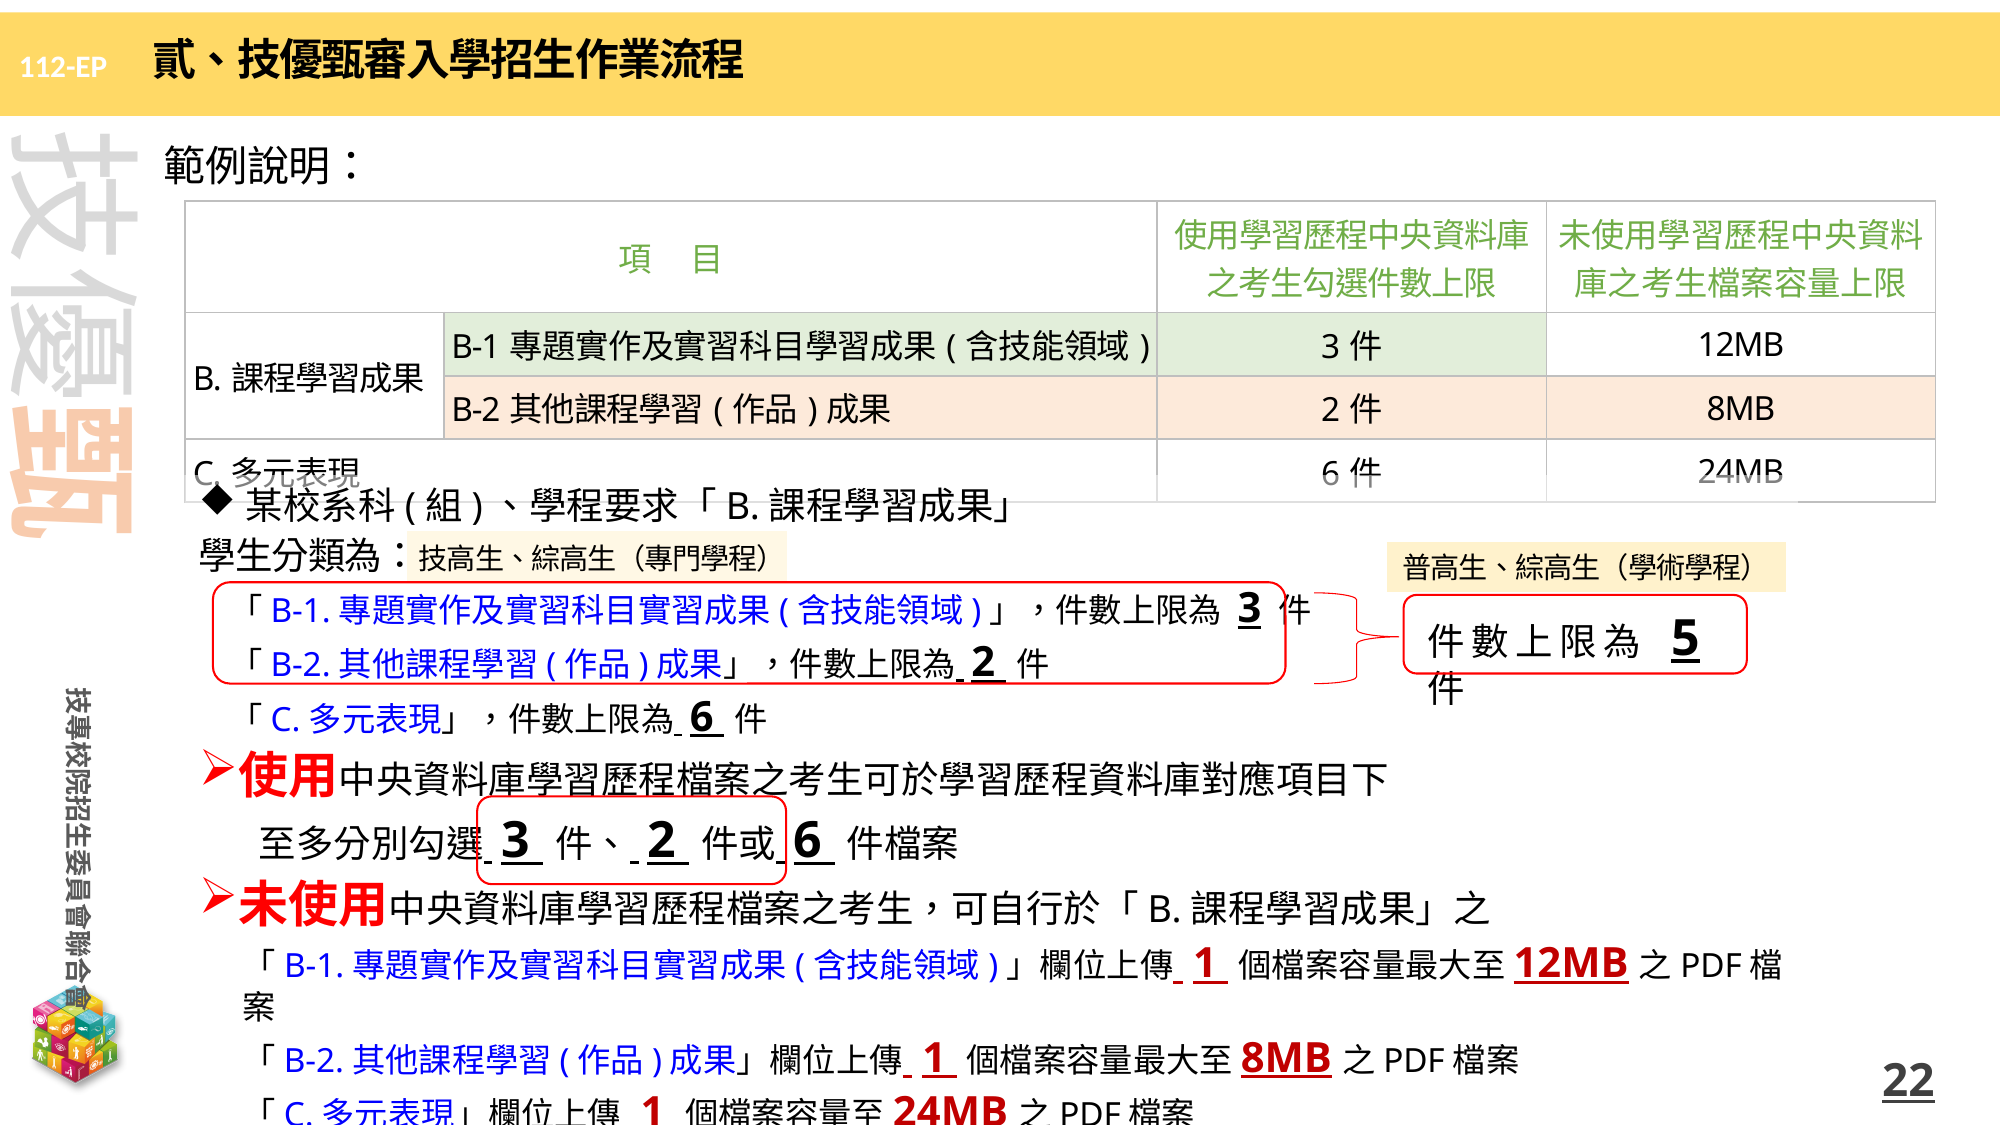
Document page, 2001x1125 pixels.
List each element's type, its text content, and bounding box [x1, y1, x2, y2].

table_cell B.課程學習成果 [186, 313, 443, 438]
text_box [1314, 592, 1400, 685]
text_box [476, 795, 788, 886]
table_header 使用學習歷程中央資料庫之考生勾選件數上限 [1158, 202, 1546, 312]
table_header 未使用學習歷程中央資料庫之考生檔案容量上限 [1547, 202, 1935, 312]
text_box 某校系科(組)、學程要求「B.課程學習成果」 學生分類為：技高生、綜高生（專門學程） 「B-1.專題實作及實習科目實習成果(含技能領域)」，件數上限為 3 件 「B-2.其他課程學習(作品)成果」，件數上限為 2 件 「C.多元表現」，件數上限為 6 件 使用中央資料庫學習歷程檔案之考生可於學習歷程資料庫對應項目下 至多分別勾選 3 件、 2 件或 6 件檔案 未使用中央資料庫學習歷程檔案之考生，可自行於「B.課程學習成果」之 「B-1.專題實作及實習科目實習成果(含技能領域)」欄位上傳 1 個檔案容量最大至12MB之PDF檔案 「B-2.其他課程學習(作品)成果」欄位上傳 1 個檔案容量最大至8MB之PDF檔案 「C.多元表現」欄位上傳 1 個檔案容量至24MB之PDF檔案 [184, 475, 1798, 1125]
text_box [1402, 593, 1748, 675]
table_cell 24MB [1547, 440, 1935, 501]
table_header 項 目 [186, 202, 1156, 312]
text_box 貳、技優甄審入學招生作業流程 [137, 13, 1488, 109]
text_box [211, 581, 1287, 685]
table_cell B-2其他課程學習(作品)成果 [445, 377, 1156, 438]
text_box 普高生、綜高生（學術學程） [1387, 542, 1786, 592]
table_cell C.多元表現 [186, 440, 1156, 475]
table_cell 3件 [1158, 313, 1546, 375]
table_cell 12MB [1547, 313, 1935, 375]
table_cell 6件 [1158, 440, 1546, 475]
table_cell 2件 [1158, 377, 1546, 438]
table_cell B-1專題實作及實習科目學習成果(含技能領域) [445, 313, 1156, 375]
text_box 範例說明： [148, 138, 1673, 199]
picture [21, 985, 129, 1094]
table_cell 8MB [1547, 377, 1935, 438]
